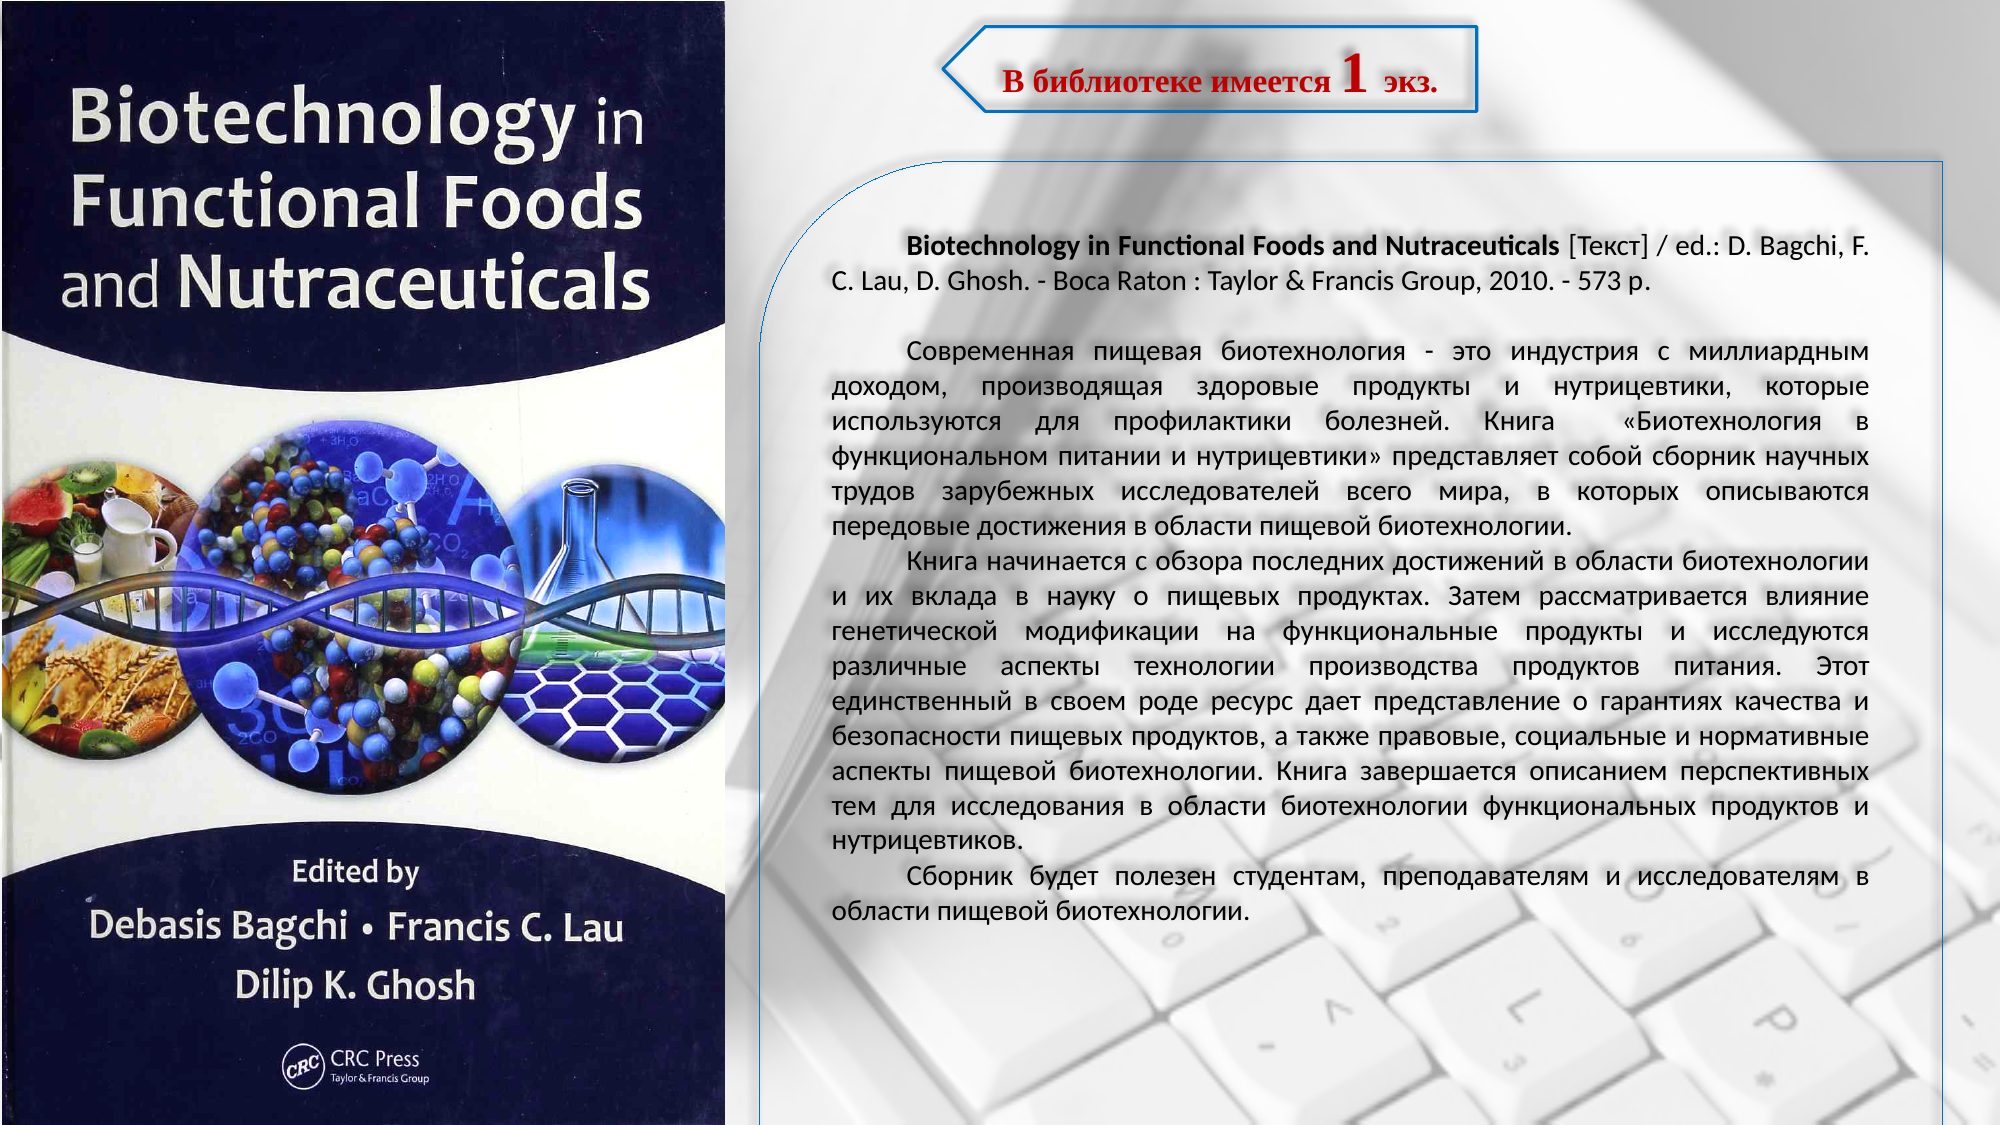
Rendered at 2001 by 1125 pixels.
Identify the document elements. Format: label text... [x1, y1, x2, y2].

picture [2, 0, 725, 1125]
text_box В библиотеке имеется 1 экз. [942, 26, 1477, 112]
text_box Biotechnology in Functional Foods and Nutraceuticals [Текст] / ed.: D. Bagchi, F. C. Lau, D. Ghosh. - Boca Raton : Taylor & Francis Group, 2010. - 573 p. Современная пищевая биотехнология - это индустрия с миллиардным доходом, производящая здоровые продукты и нутрицевтики, которые используются для профилактики болезней. Книга «Биотехнология в функциональном питании и нутрицевтики» представляет собой сборник научных трудов зарубежных исследователей всего мира, в которых описываются передовые достижения в области пищевой биотехнологии. Книга начинается с обзора последних достижений в области биотехнологии и их вклада в науку о пищевых продуктах. Затем рассматривается влияние генетической модификации на функциональные продукты и исследуются различные аспекты технологии производства продуктов питания. Этот единственный в своем роде ресурс дает представление о гарантиях качества и безопасности пищевых продуктов, а также правовые, социальные и нормативные аспекты пищевой биотехнологии. Книга завершается описанием перспективных тем для исследования в области биотехнологии функциональных продуктов и нутрицевтиков. Сборник будет полезен студентам, преподавателям и исследователям в области пищевой биотехнологии. [759, 161, 1943, 1125]
